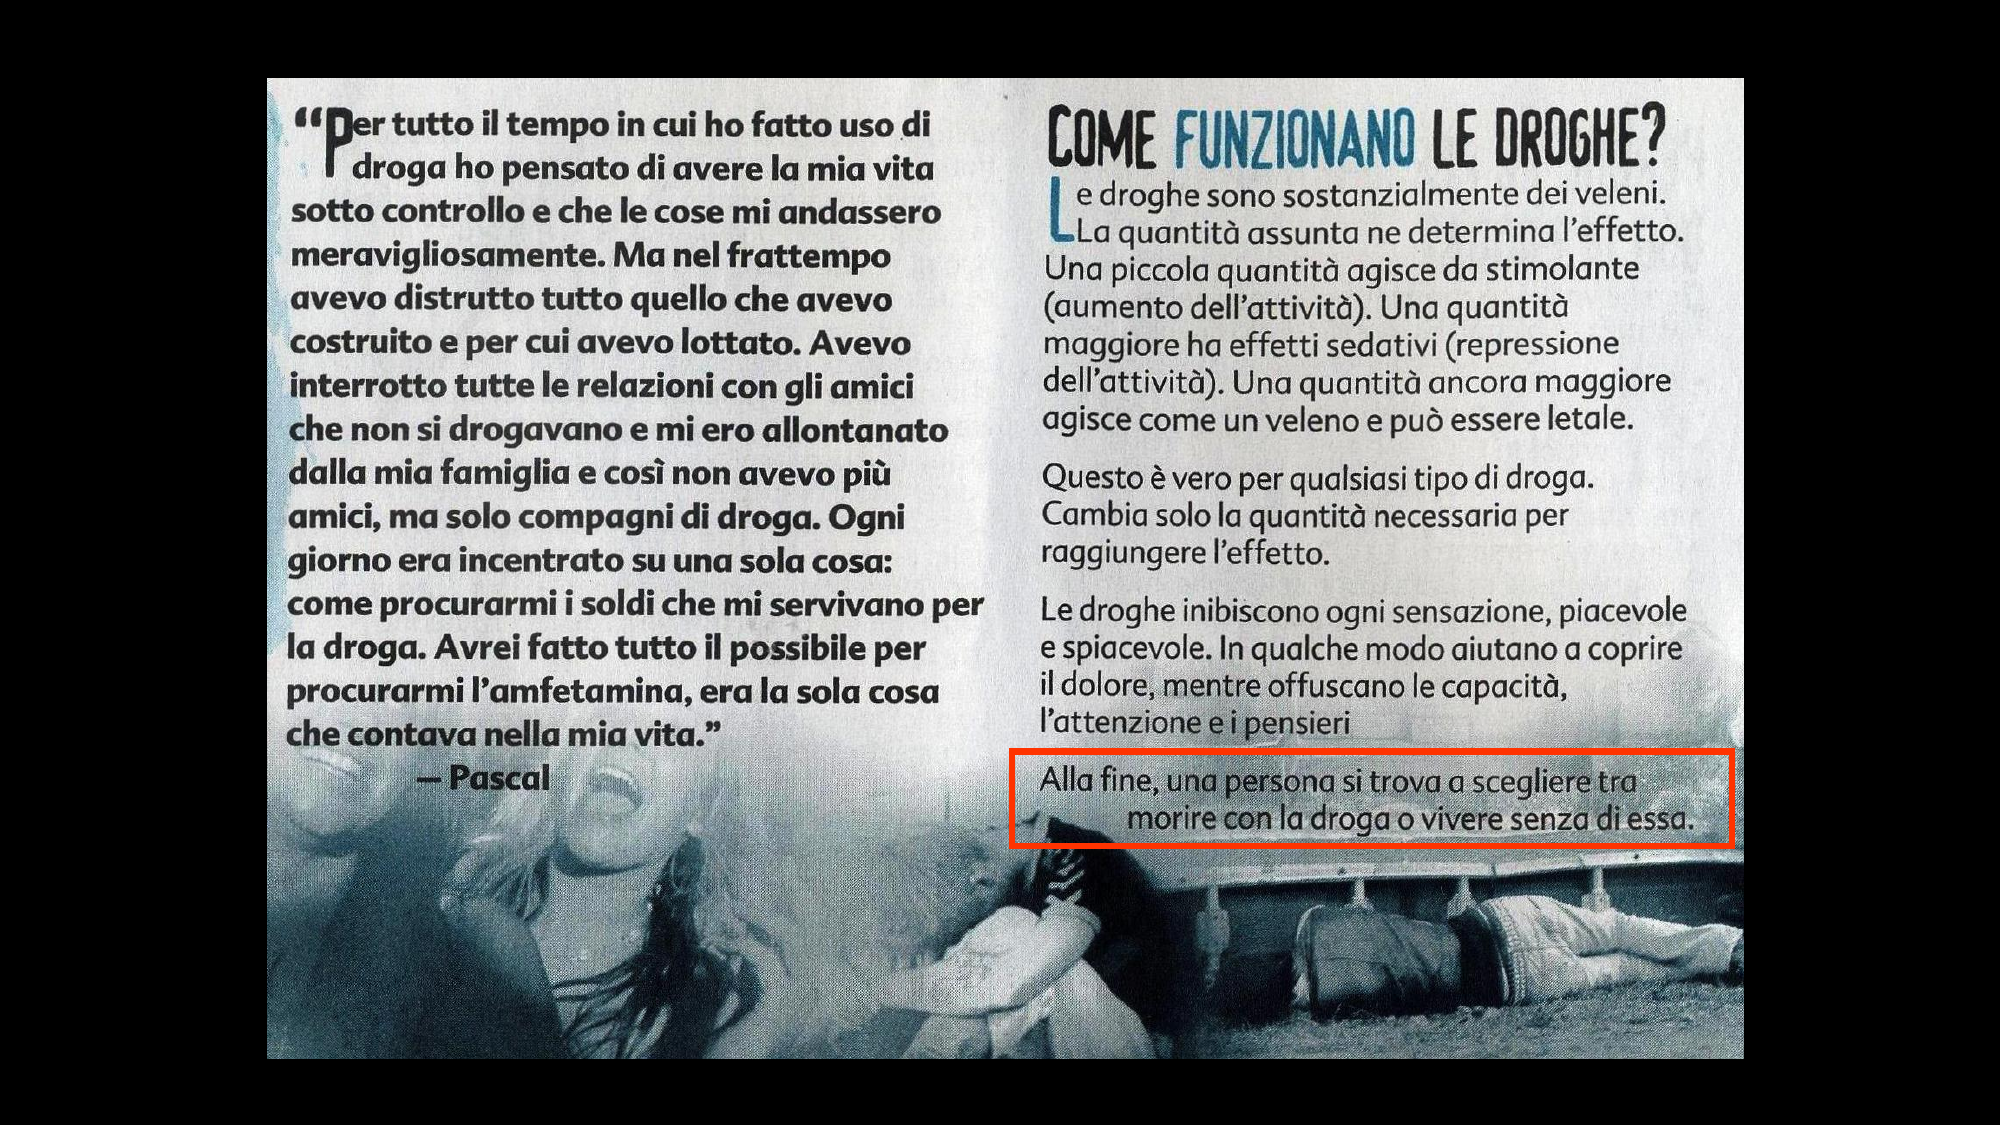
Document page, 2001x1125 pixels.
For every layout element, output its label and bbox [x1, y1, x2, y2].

picture [267, 78, 1744, 1059]
